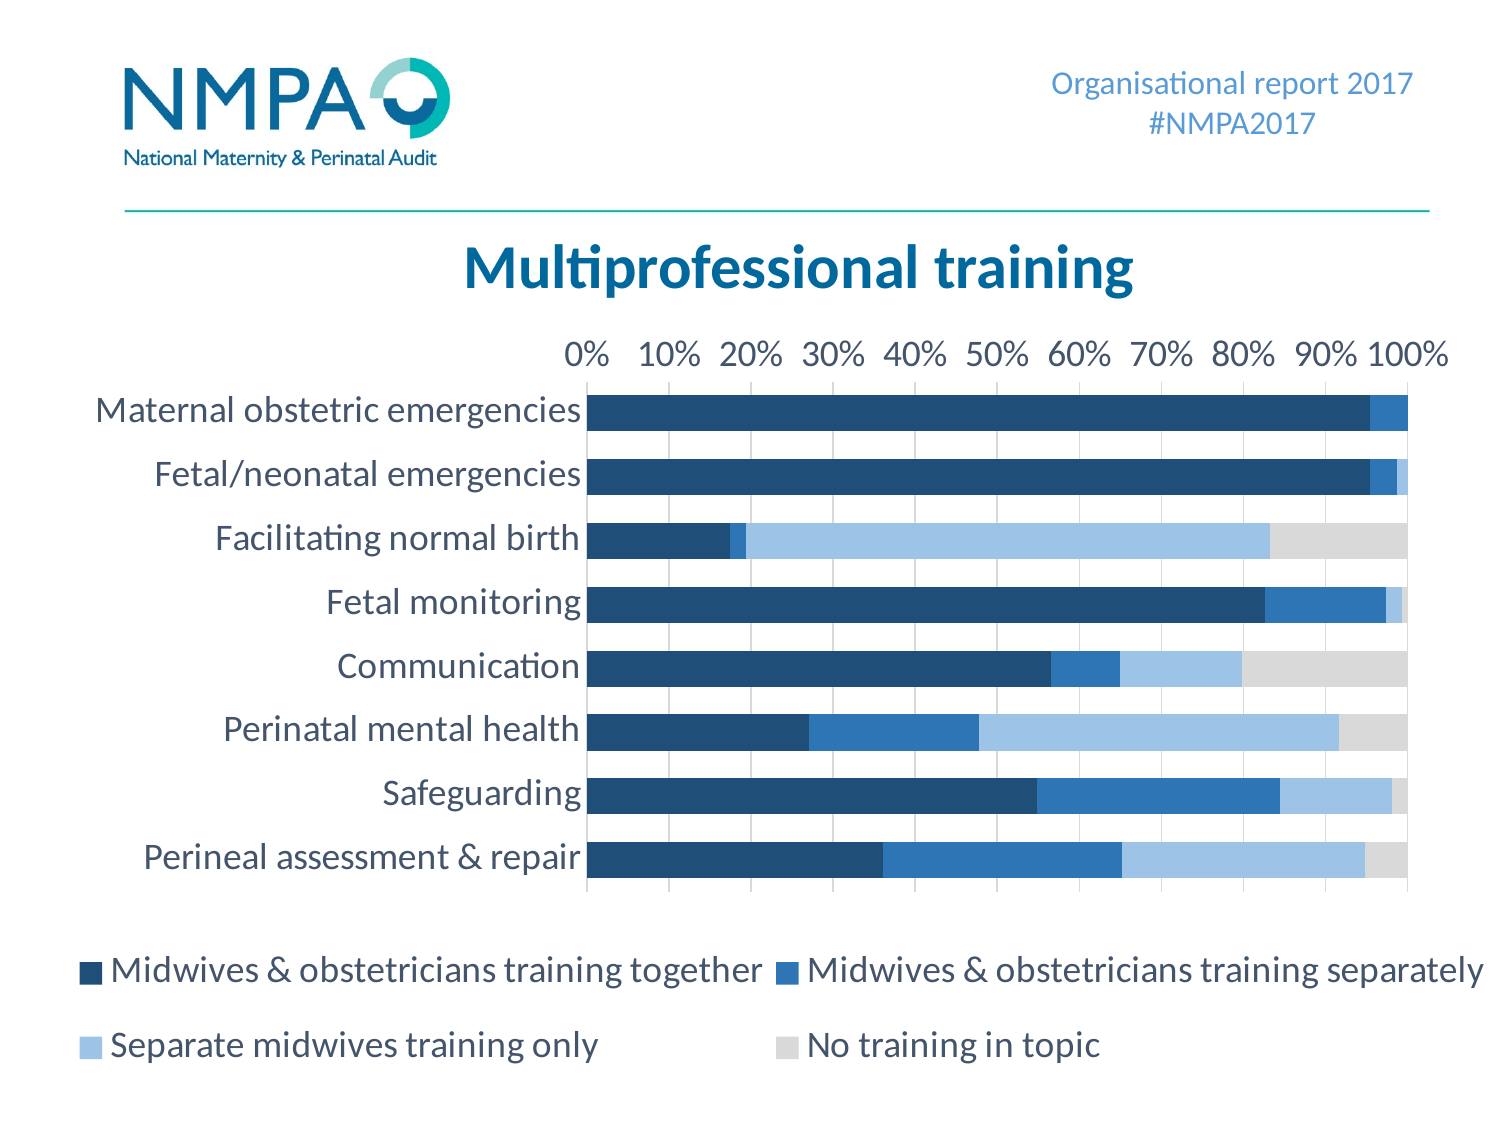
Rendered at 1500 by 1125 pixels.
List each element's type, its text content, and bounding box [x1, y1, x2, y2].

picture [0, 0, 1500, 235]
title Multiprofessional training [448, 219, 1169, 293]
chart [0, 293, 1500, 1125]
text_box Organisational report 2017 #NMPA2017 [1020, 34, 1446, 167]
